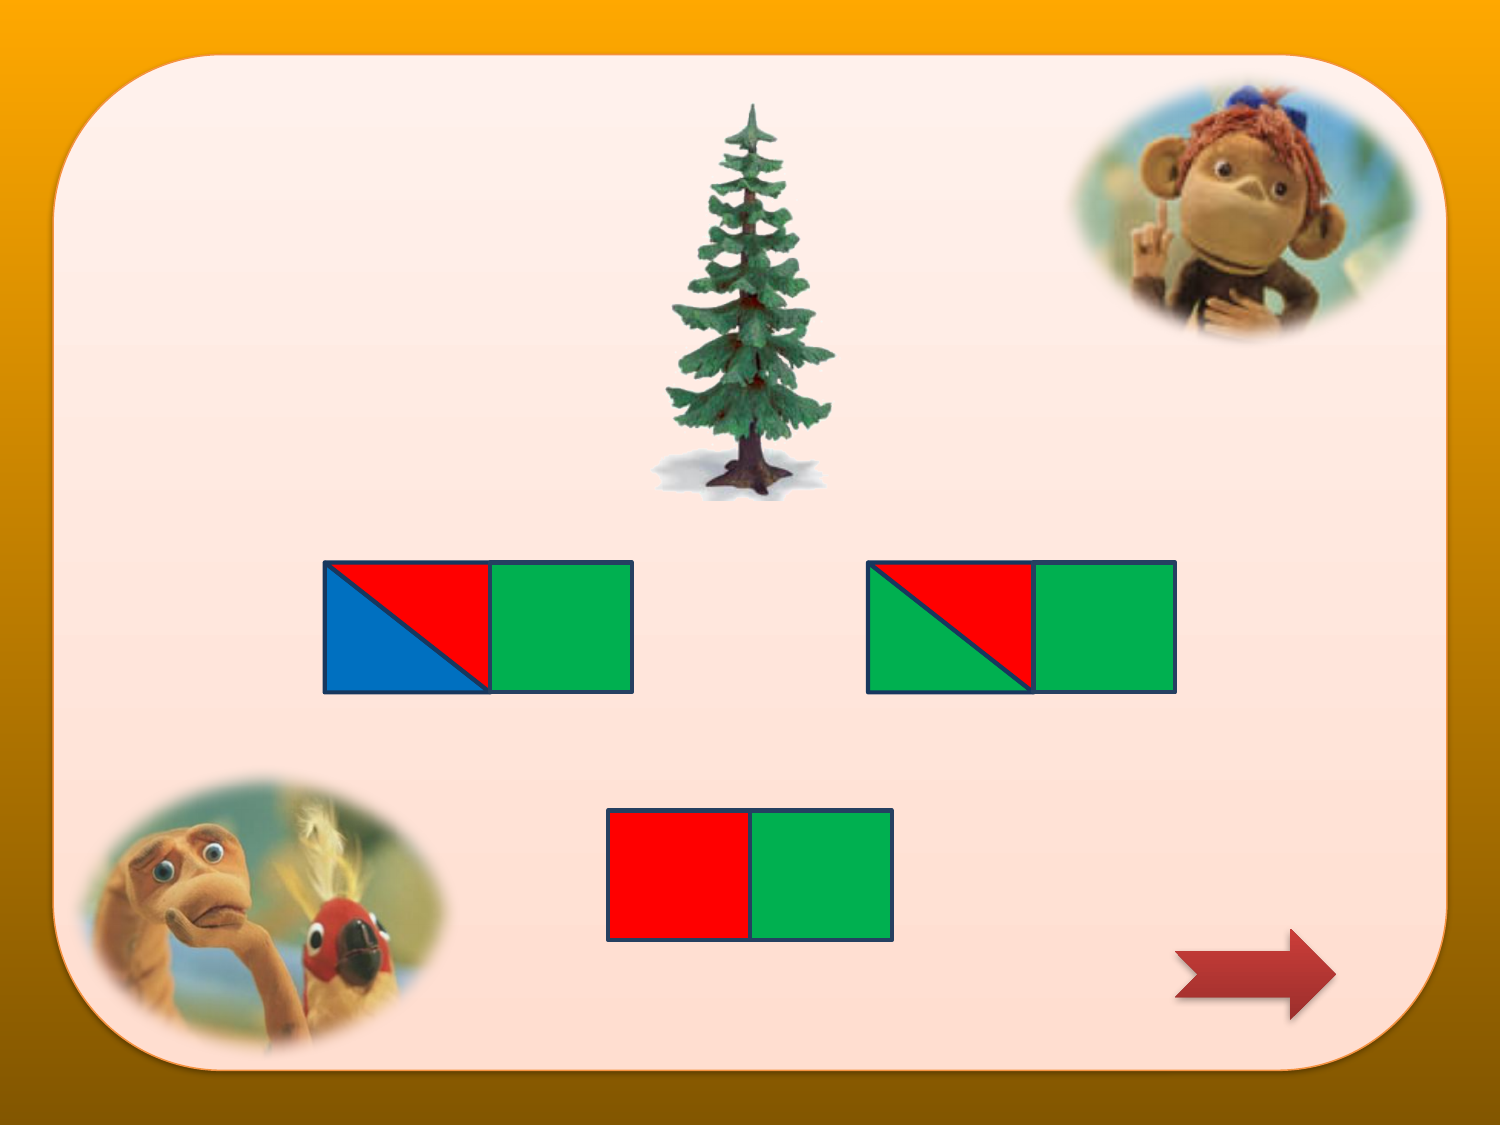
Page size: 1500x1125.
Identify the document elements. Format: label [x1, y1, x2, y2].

text_box [1175, 928, 1336, 1020]
picture [1089, 97, 1403, 321]
text_box [324, 562, 633, 693]
picture [454, 101, 1007, 501]
text_box [867, 562, 1176, 693]
picture [96, 793, 431, 1033]
text_box [608, 810, 892, 941]
